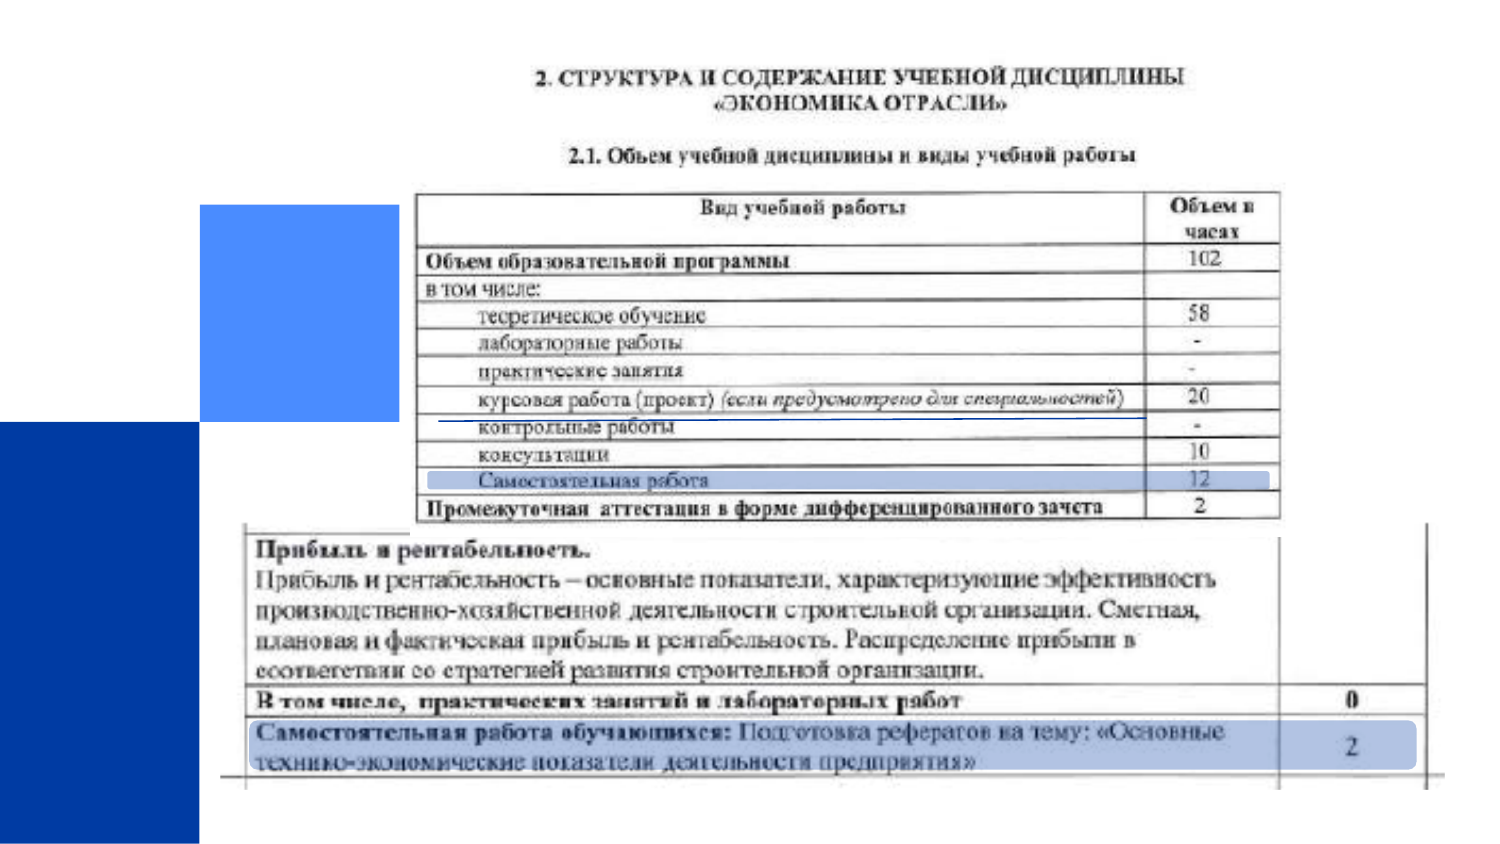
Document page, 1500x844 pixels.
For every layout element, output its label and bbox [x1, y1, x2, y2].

text_box [247, 718, 692, 772]
text_box [969, 718, 1419, 772]
text_box [438, 418, 1147, 422]
picture [221, 43, 1444, 844]
